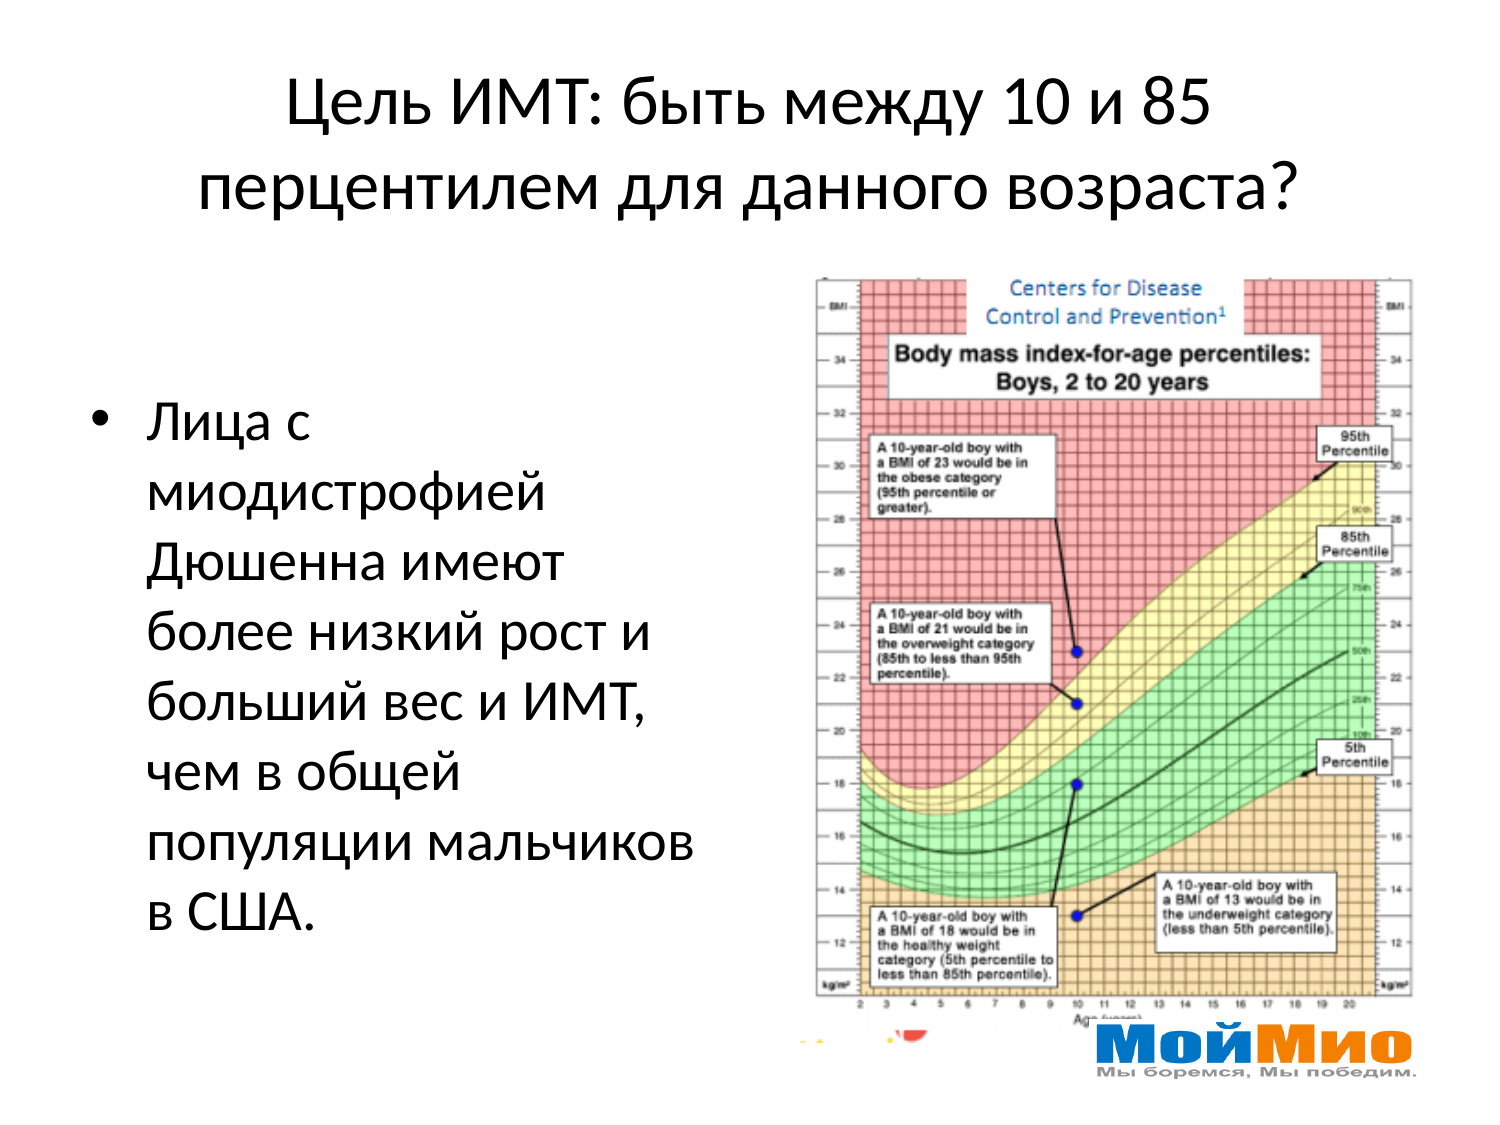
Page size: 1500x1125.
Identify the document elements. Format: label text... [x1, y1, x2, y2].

picture [1089, 1019, 1427, 1081]
title Цель ИМТ: быть между 10 и 85 перцентилем для данного возраста? [75, 45, 1425, 233]
list Лица с миодистрофией Дюшенна имеют более низкий рост и больший вес и ИМТ, чем в общей популяции мальчиков в США. [75, 375, 738, 1005]
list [796, 269, 1430, 1044]
